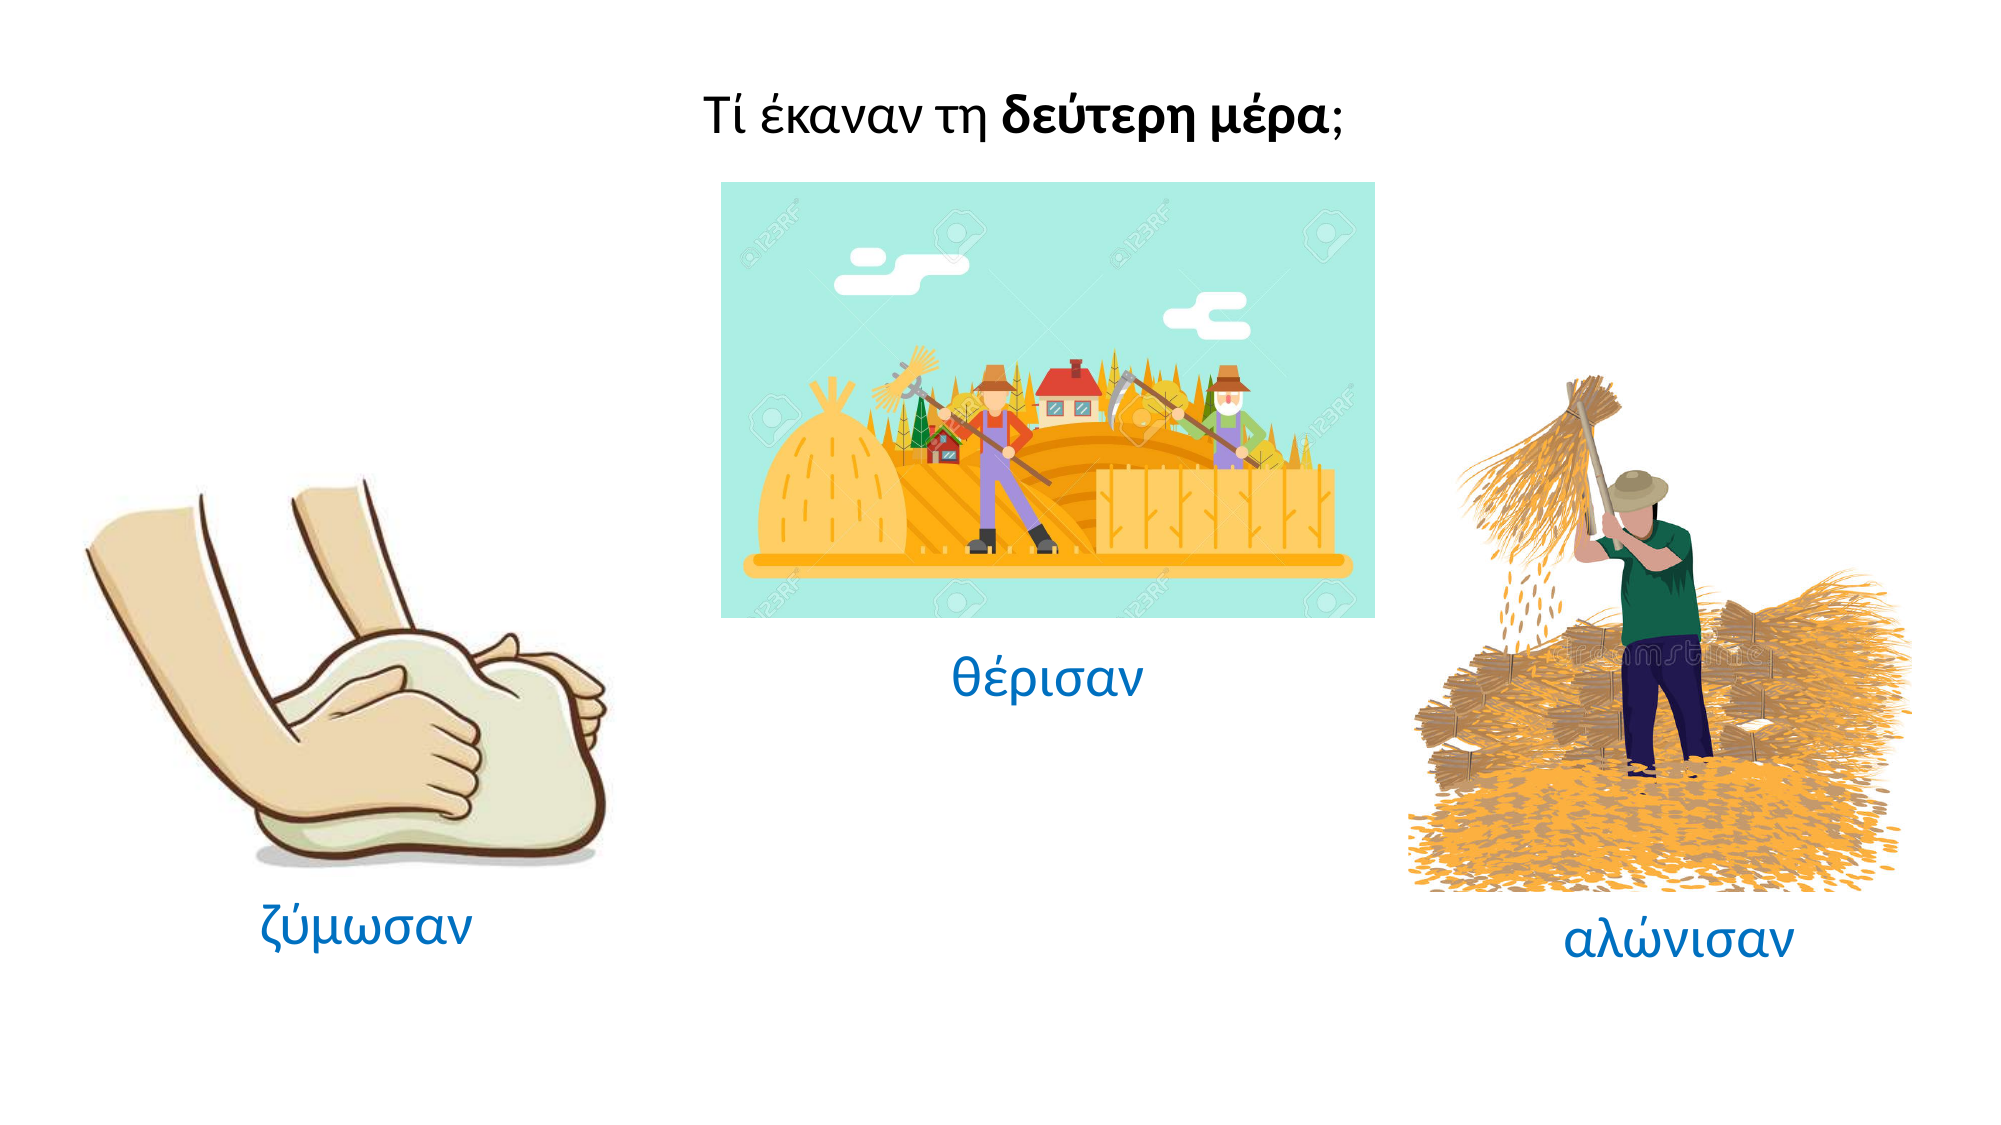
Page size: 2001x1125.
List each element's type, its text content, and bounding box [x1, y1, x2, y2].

picture [1408, 370, 1912, 892]
picture [79, 470, 617, 877]
picture [721, 182, 1375, 618]
list Τί έκαναν τη δεύτερη μέρα; [688, 77, 1375, 169]
text_box ζύμωσαν [245, 878, 489, 964]
text_box αλώνισαν [1548, 892, 1811, 977]
text_box θέρισαν [936, 631, 1160, 716]
